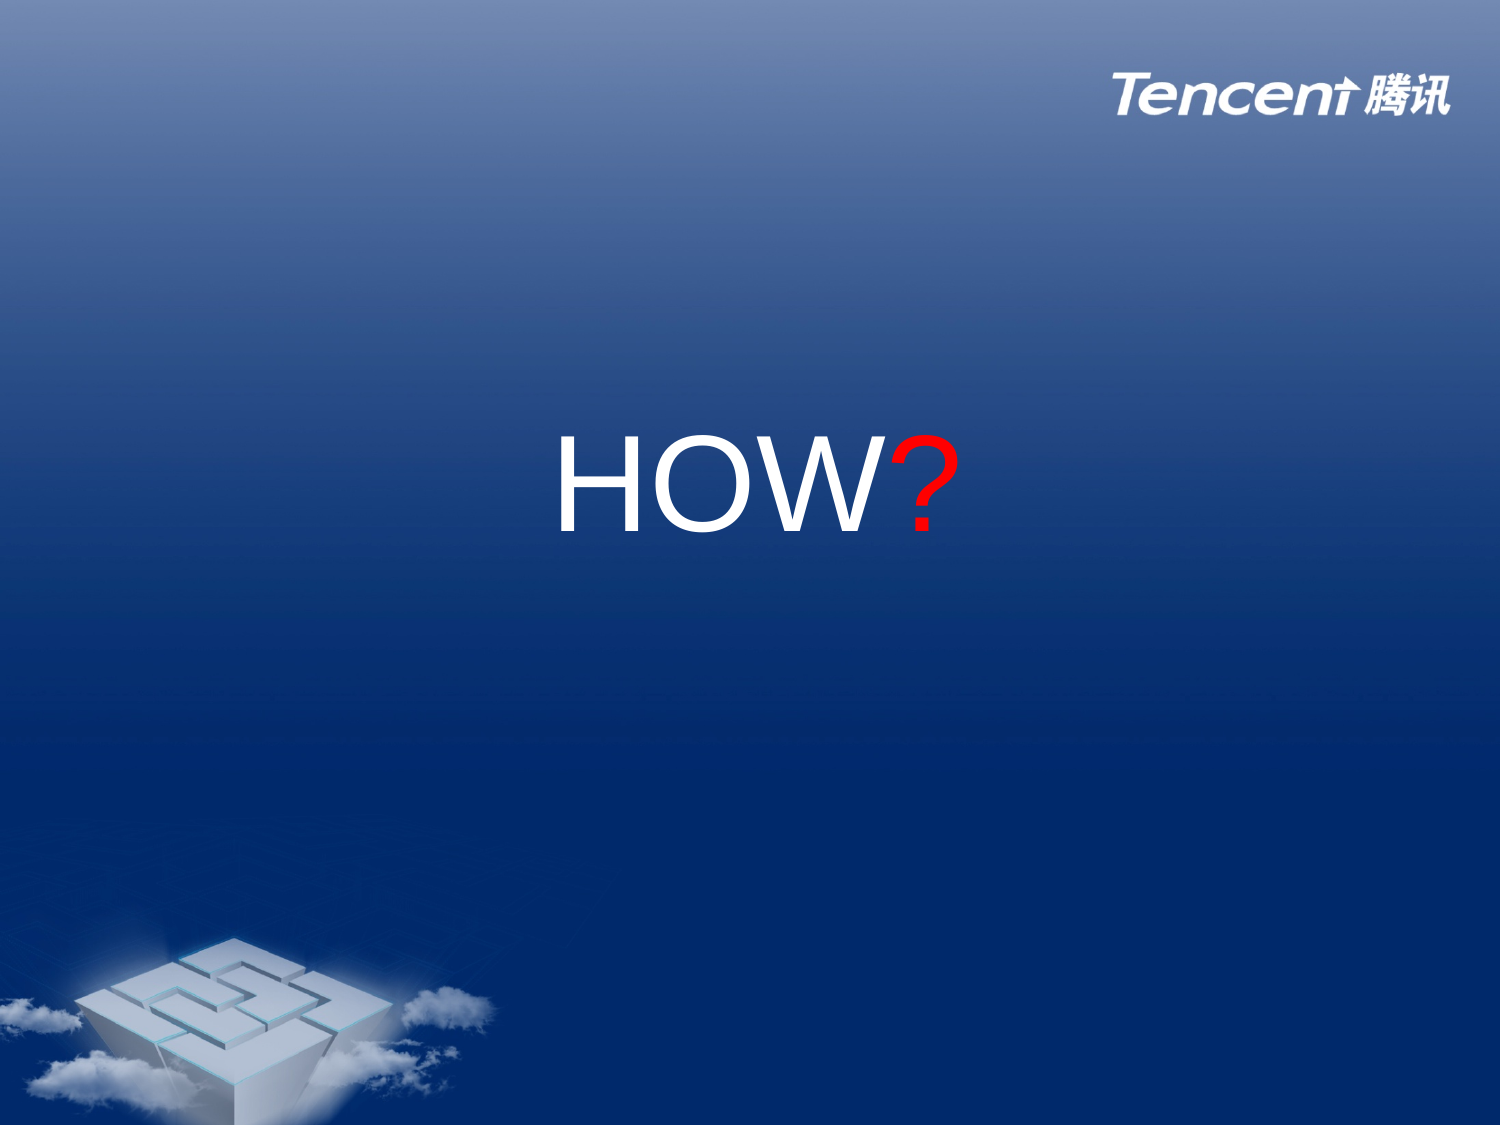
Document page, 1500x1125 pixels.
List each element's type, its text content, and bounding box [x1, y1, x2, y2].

list HOW? [82, 386, 1432, 935]
picture [0, 0, 1500, 1125]
